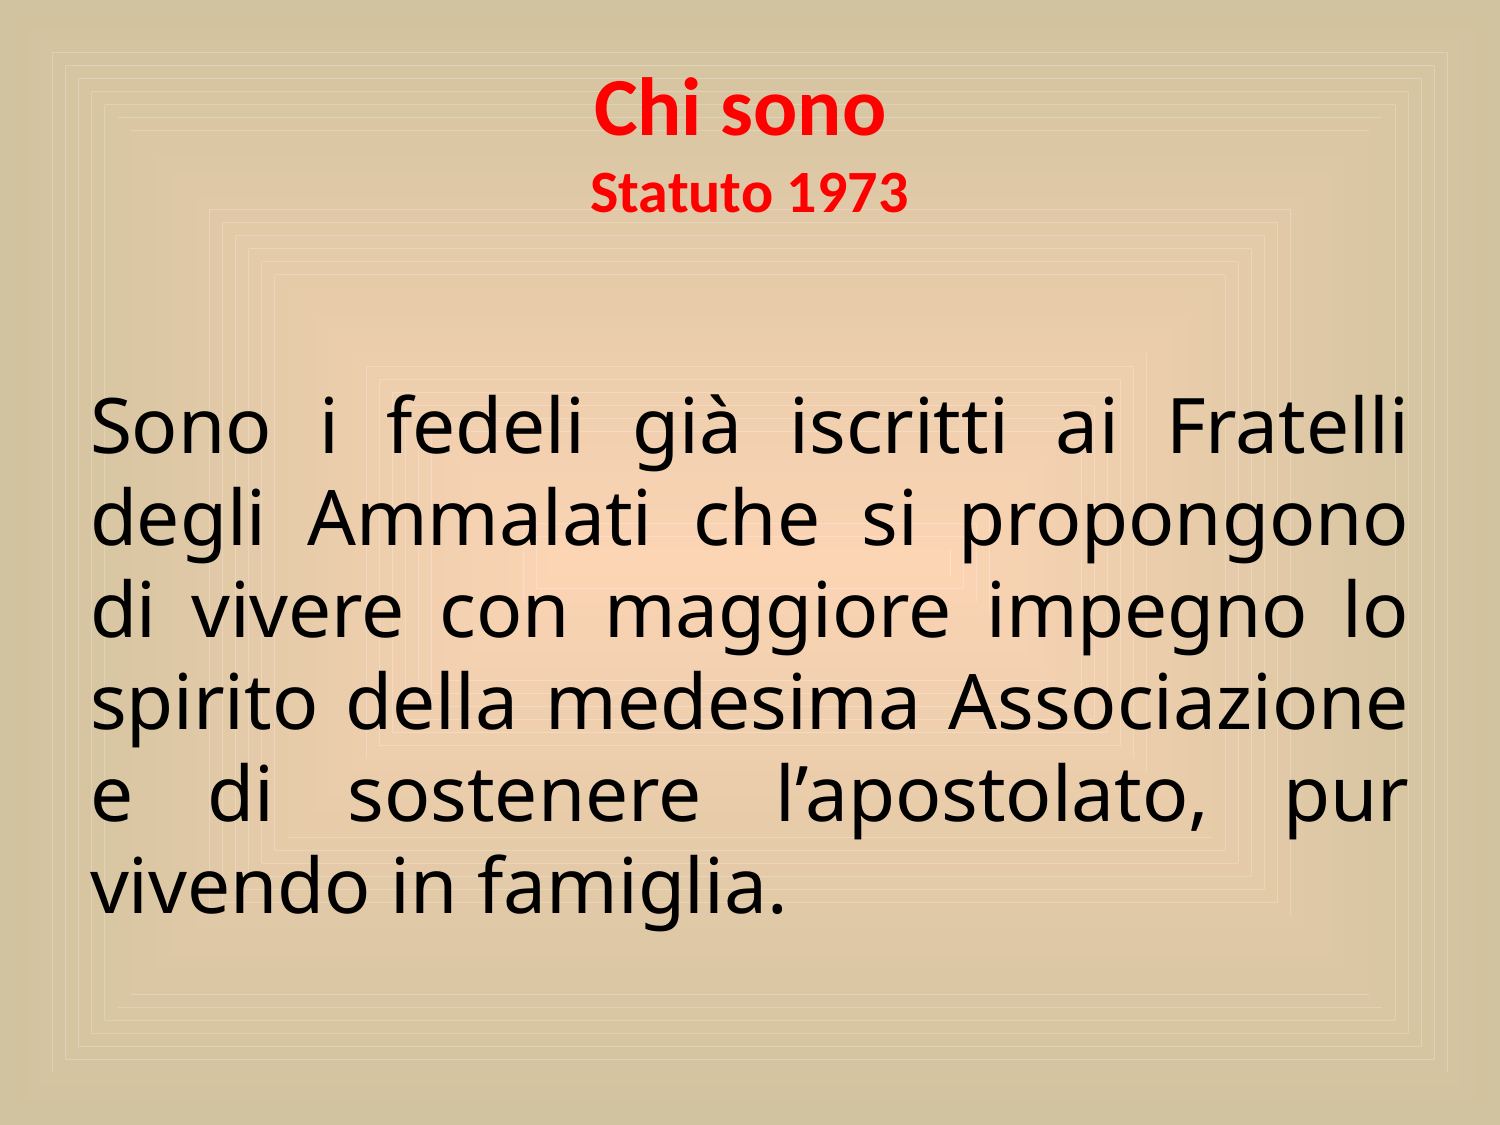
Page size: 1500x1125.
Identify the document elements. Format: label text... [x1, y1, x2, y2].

list Sono i fedeli già iscritti ai Fratelli degli Ammalati che si propongono di vivere con maggiore impegno lo spirito della medesima Associazione e di sostenere l’apostolato, pur vivendo in famiglia. [75, 262, 1425, 1005]
title Chi sono Statuto 1973 [75, 45, 1425, 233]
